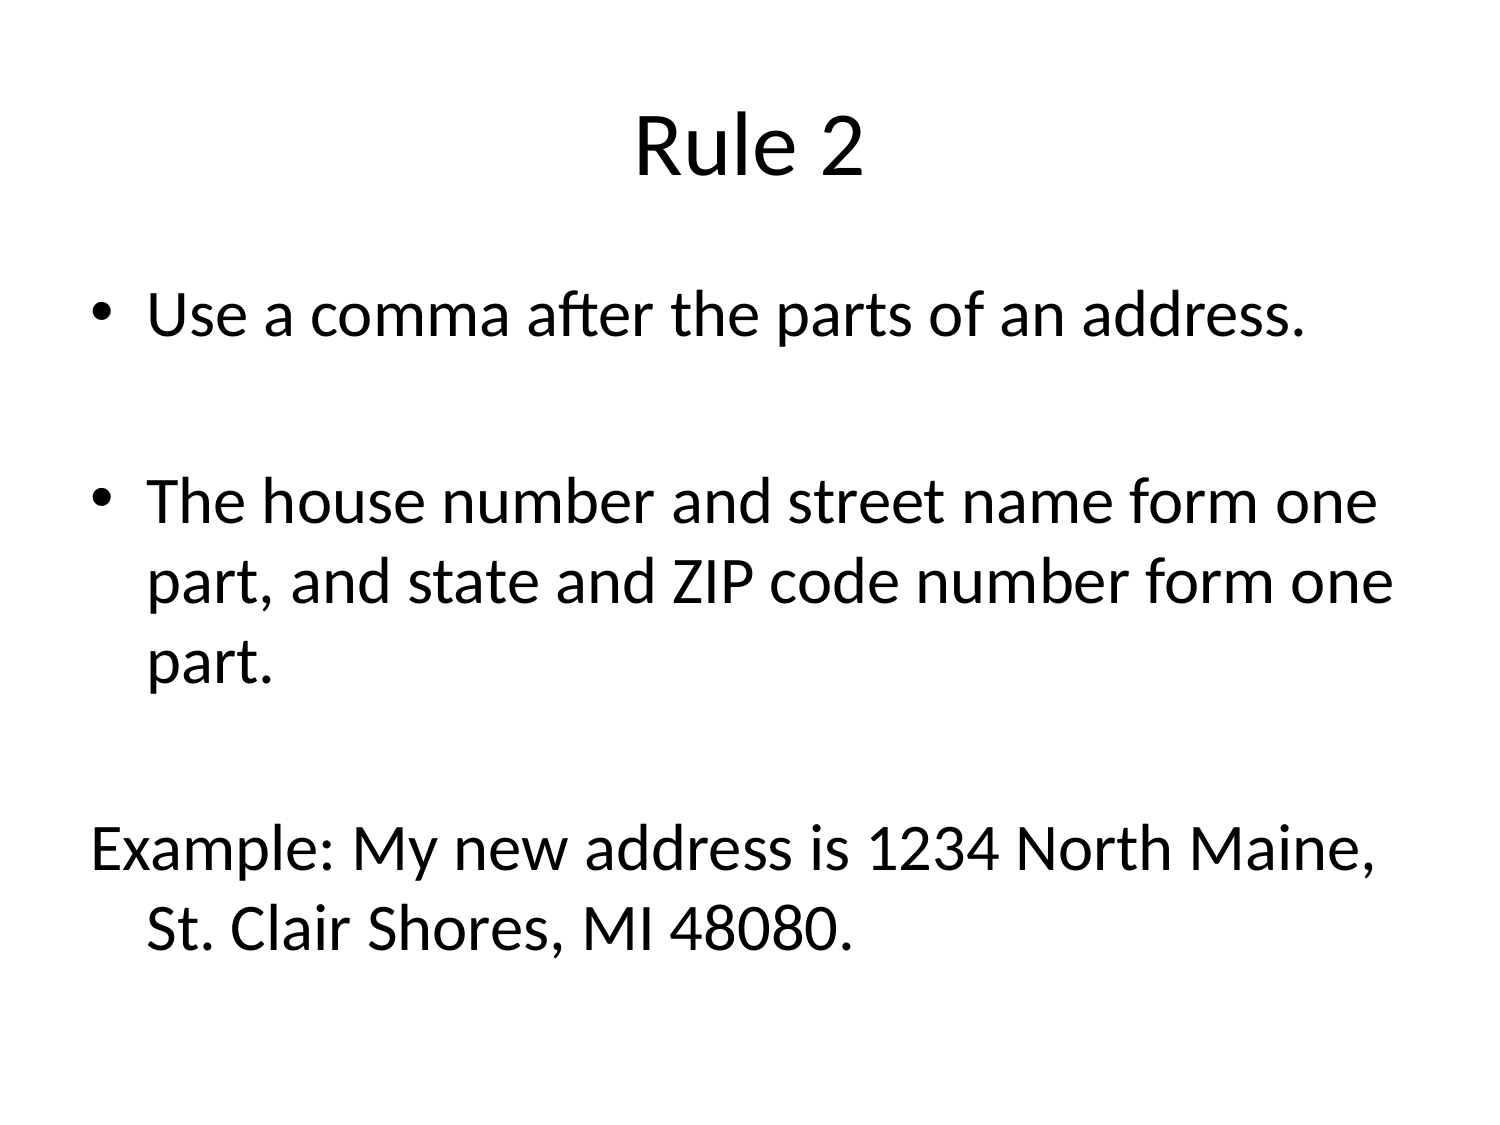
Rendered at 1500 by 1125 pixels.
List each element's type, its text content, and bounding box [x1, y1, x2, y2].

title Rule 2 [75, 45, 1425, 233]
list Use a comma after the parts of an address. The house number and street name form one part, and state and ZIP code number form one part. Example: My new address is 1234 North Maine, St. Clair Shores, MI 48080. [75, 262, 1425, 1005]
